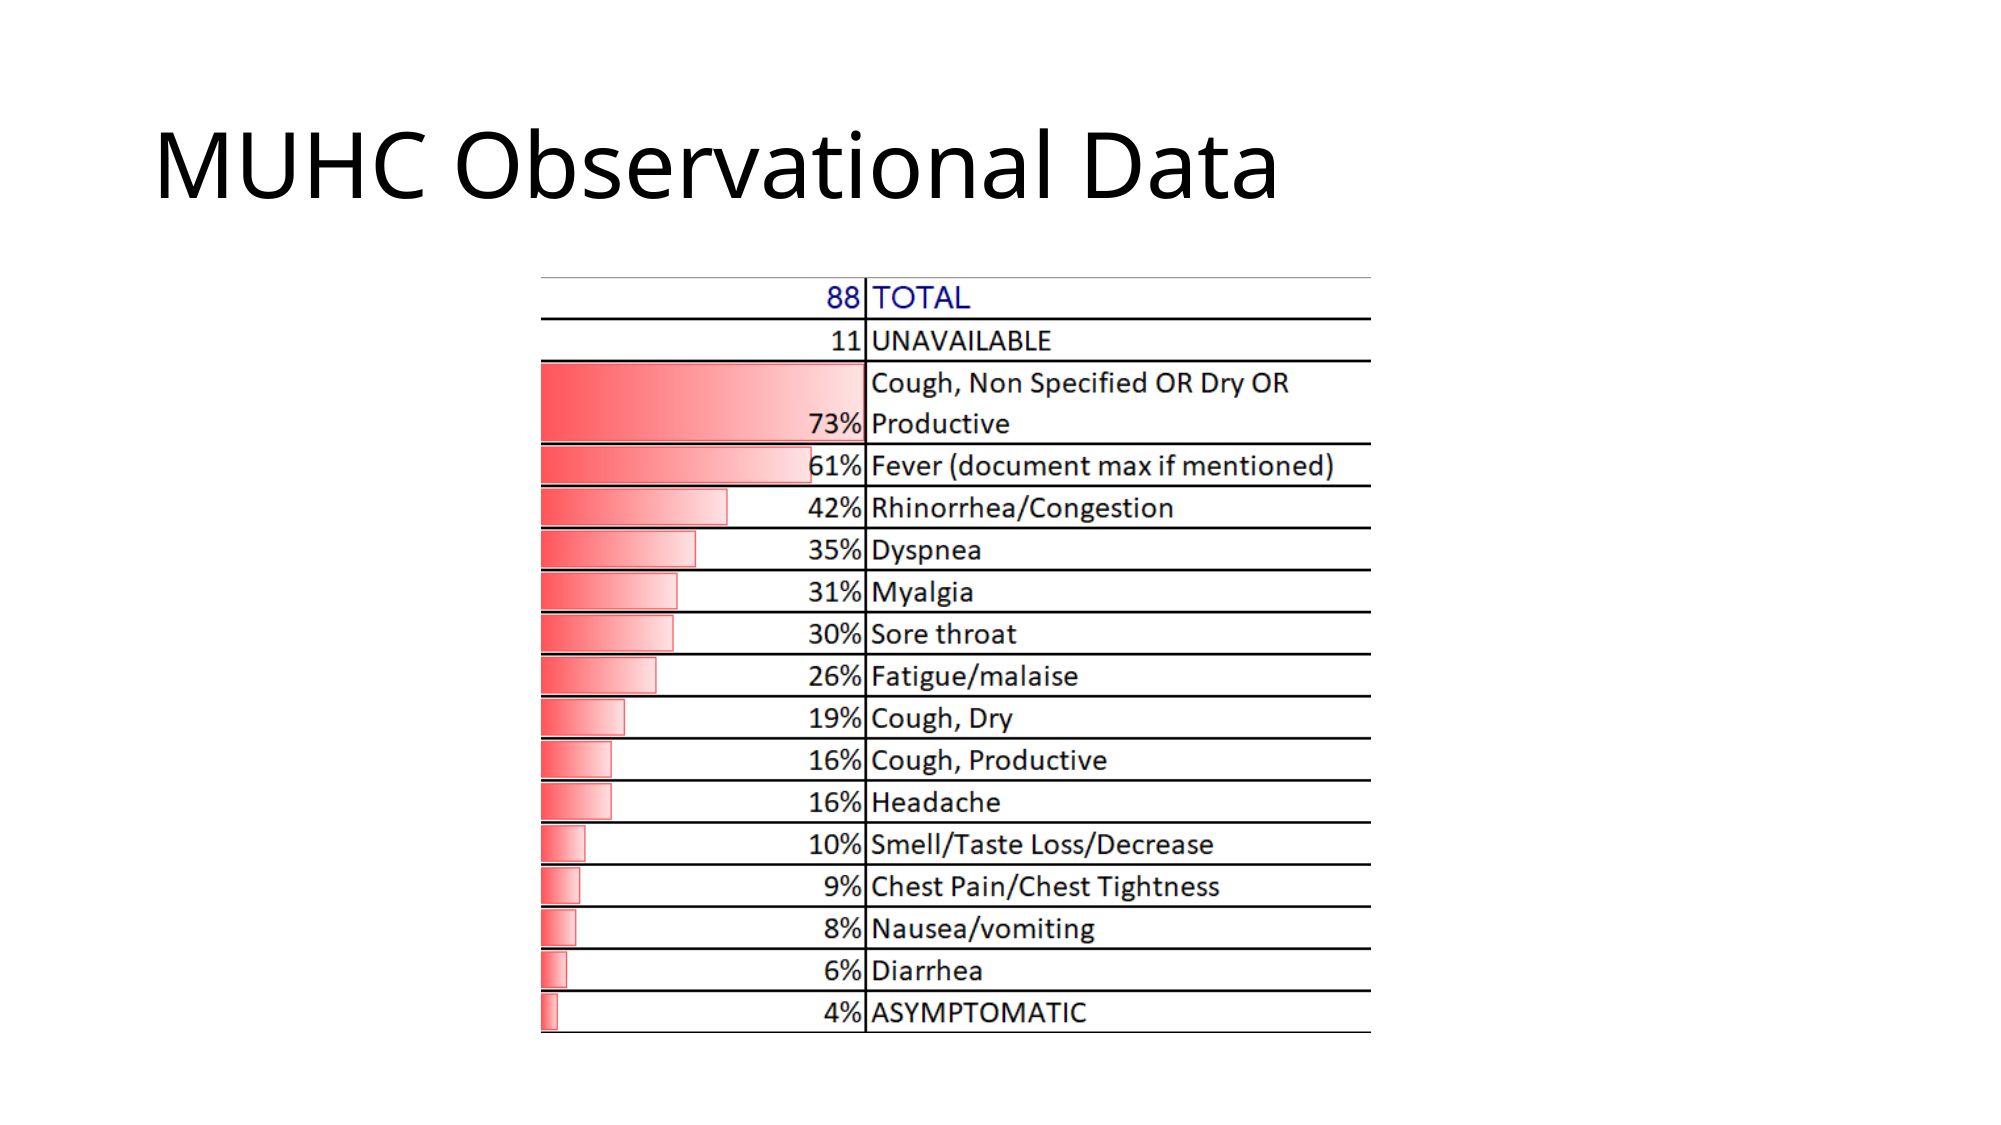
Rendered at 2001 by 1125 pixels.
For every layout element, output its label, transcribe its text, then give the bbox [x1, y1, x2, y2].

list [541, 277, 1371, 1033]
title MUHC Observational Data [137, 59, 1863, 278]
